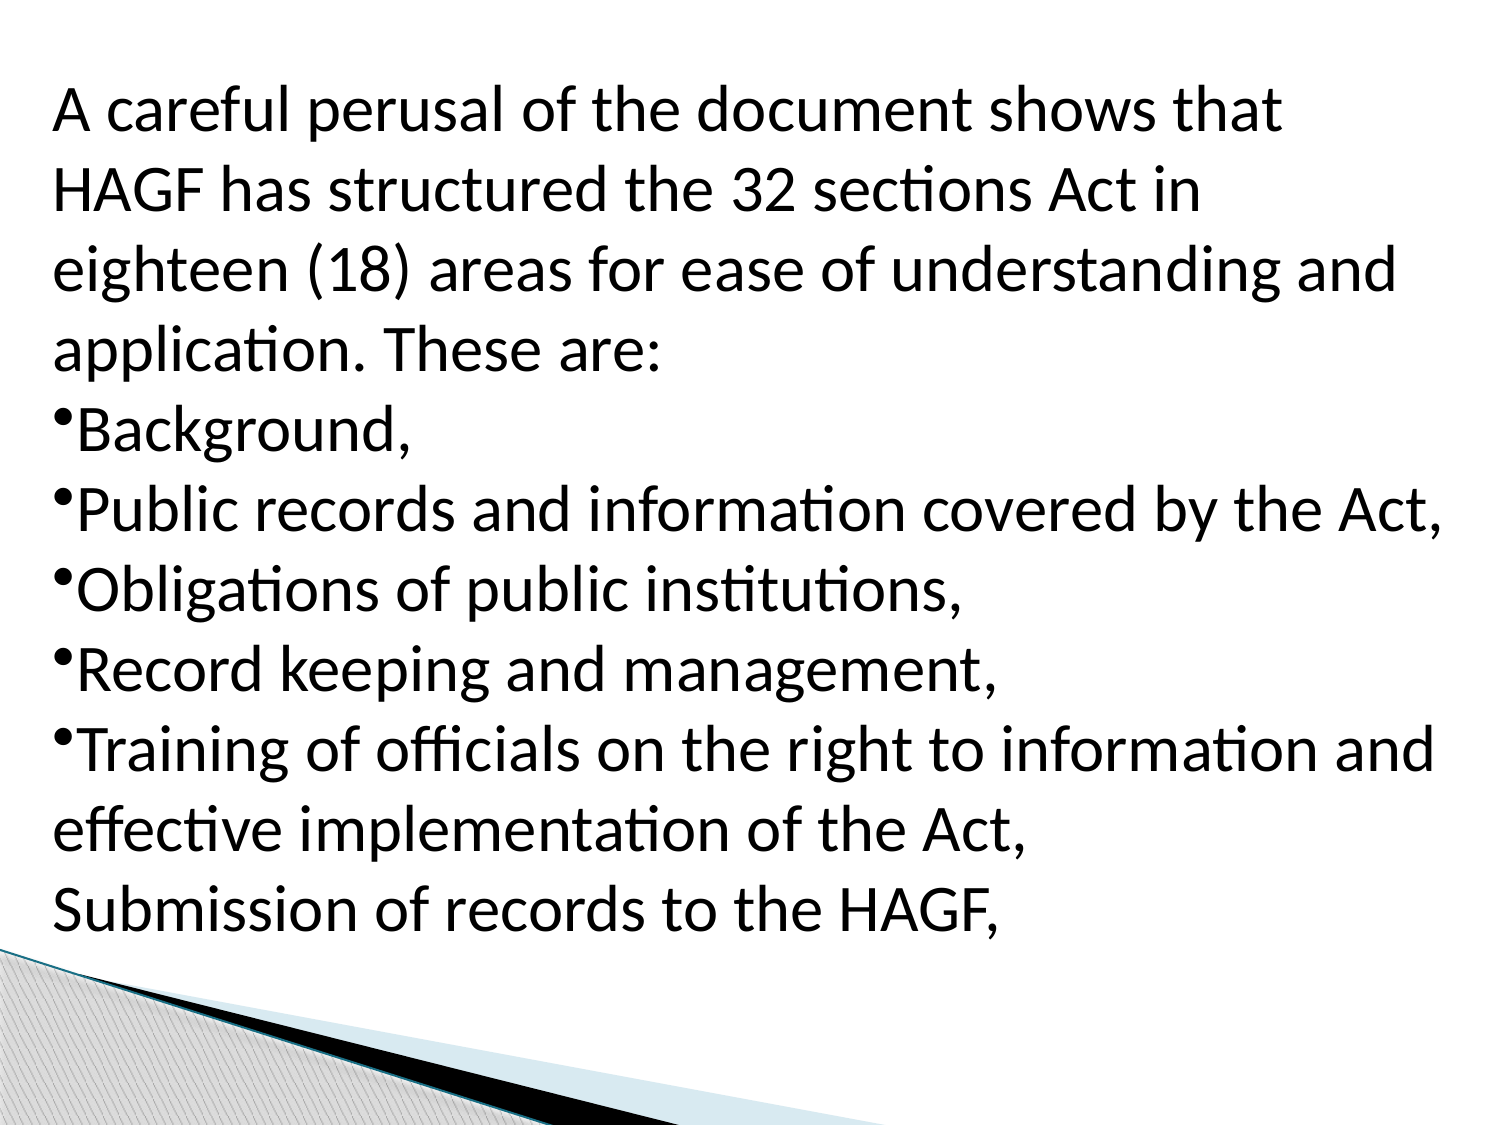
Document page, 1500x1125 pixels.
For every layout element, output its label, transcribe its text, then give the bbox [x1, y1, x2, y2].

text_box A careful perusal of the document shows that HAGF has structured the 32 sections Act in eighteen (18) areas for ease of understanding and application. These are: Background, Public records and information covered by the Act, Obligations of public institutions, Record keeping and management, Training of officials on the right to information and effective implementation of the Act, Submission of records to the HAGF, [37, 57, 1463, 952]
